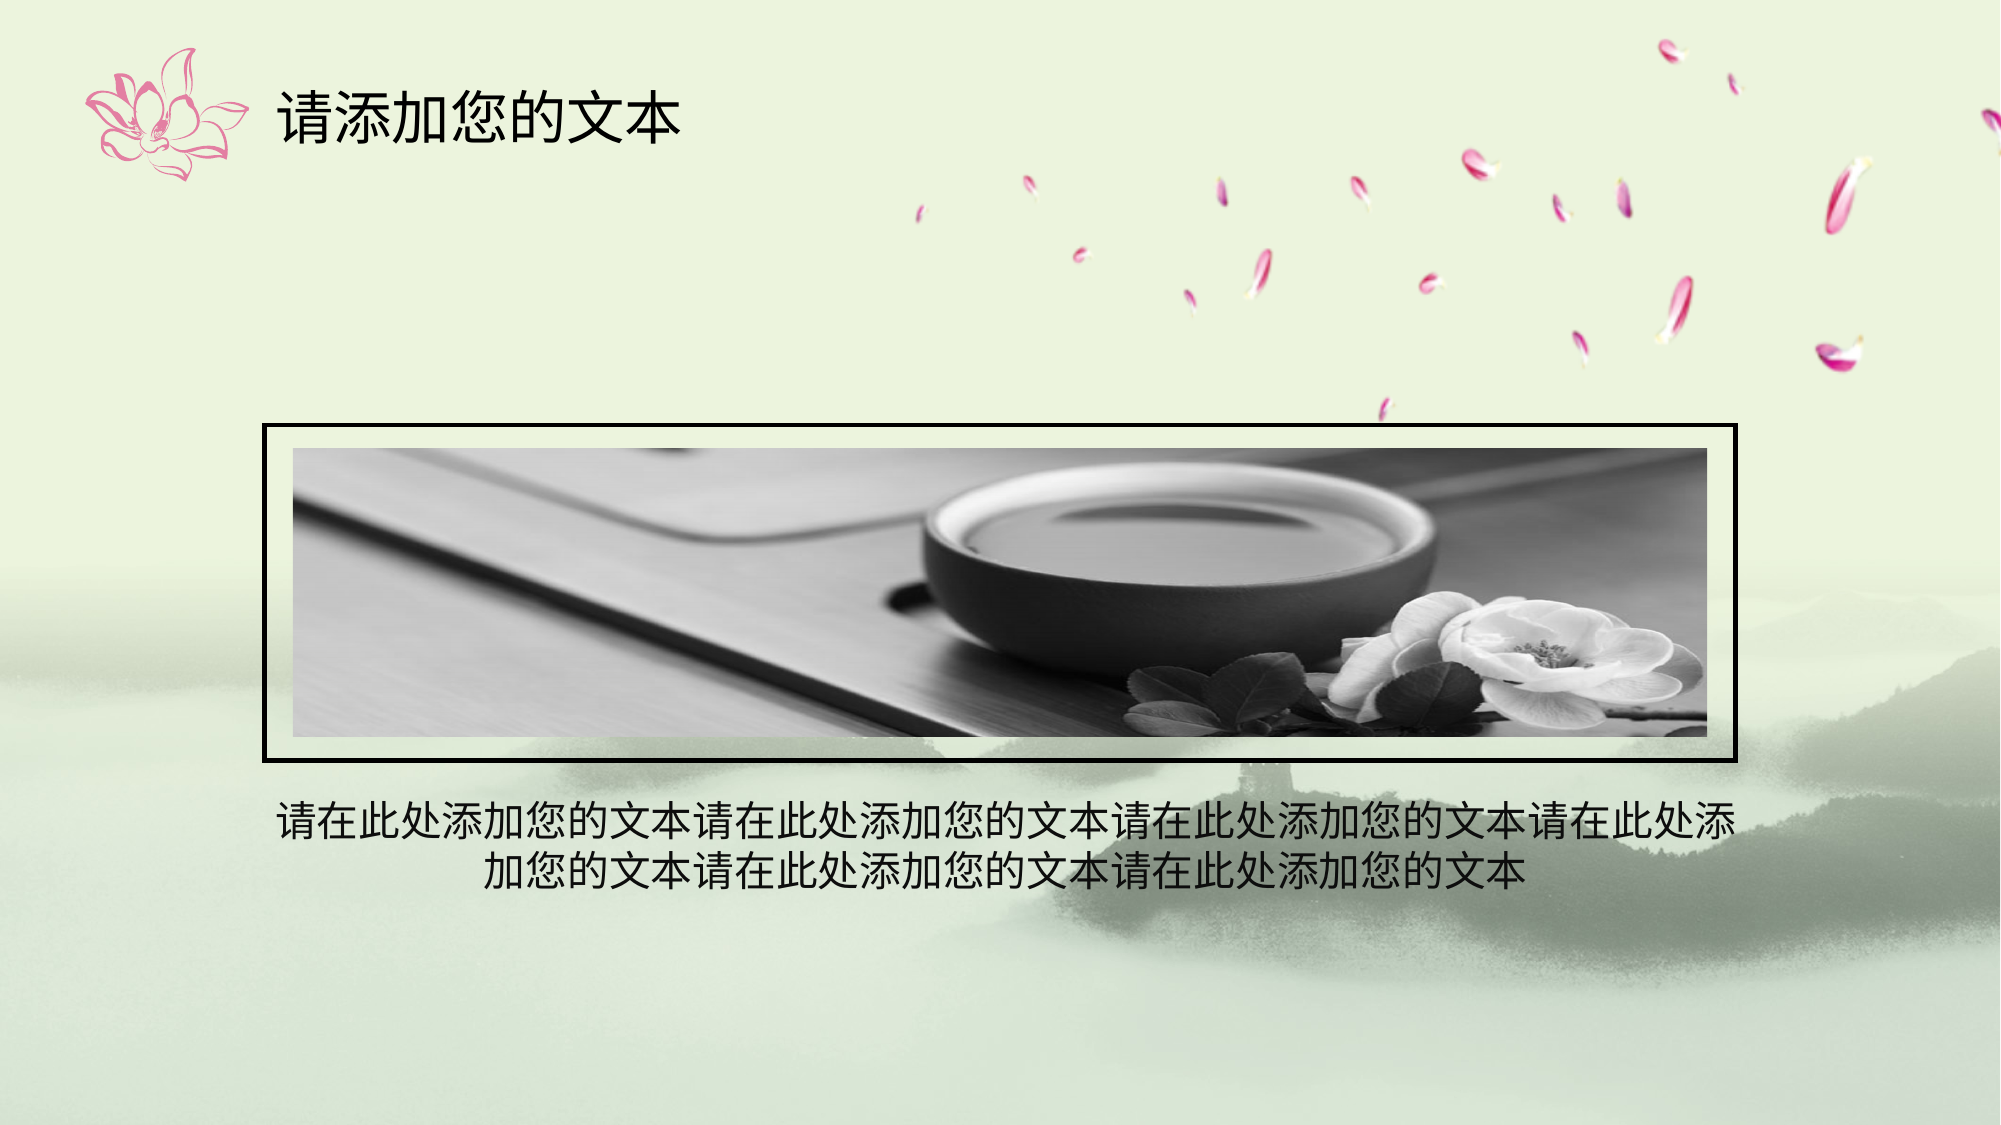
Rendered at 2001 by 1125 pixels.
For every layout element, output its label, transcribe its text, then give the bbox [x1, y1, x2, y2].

text_box 请添加您的文本 [260, 73, 748, 159]
text_box [292, 448, 1708, 738]
picture [0, 0, 2001, 1125]
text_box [83, 43, 250, 183]
text_box 请在此处添加您的文本请在此处添加您的文本请在此处添加您的文本请在此处添加您的文本请在此处添加您的文本请在此处添加您的文本 [251, 787, 1760, 953]
text_box [263, 424, 1737, 762]
